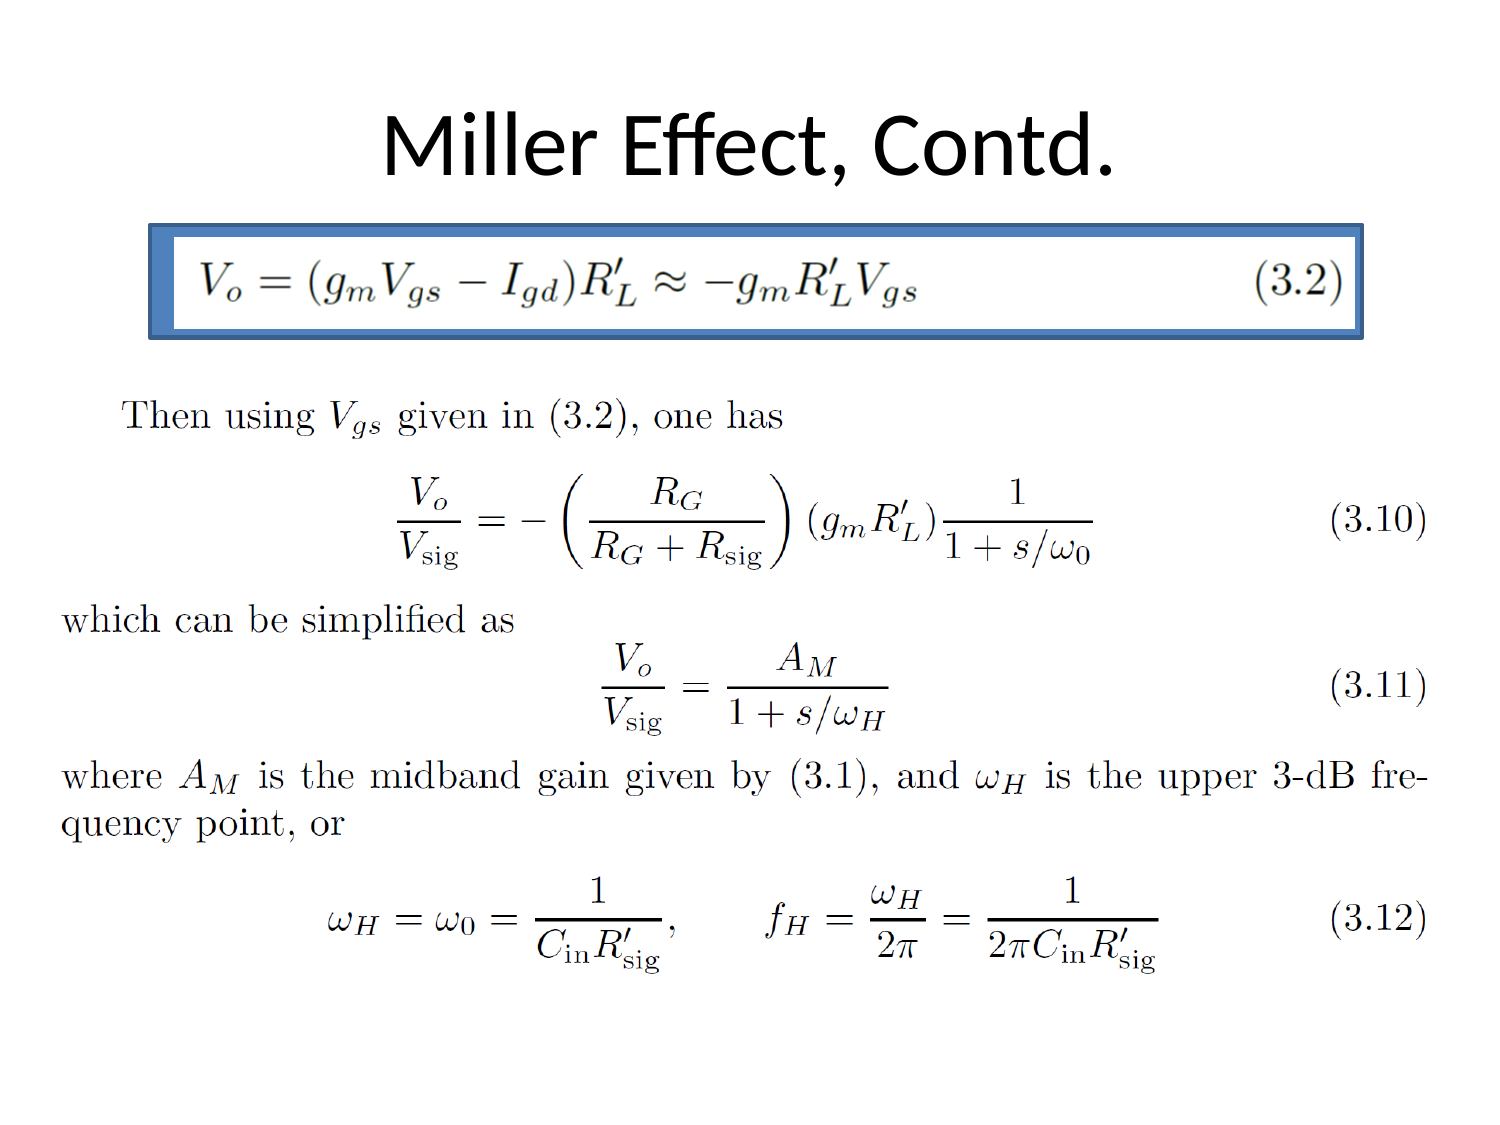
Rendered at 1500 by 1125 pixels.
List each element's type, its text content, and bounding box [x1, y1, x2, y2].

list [48, 391, 1441, 988]
picture [174, 237, 1355, 330]
title Miller Effect, Contd. [75, 45, 1425, 233]
text_box [148, 233, 1364, 340]
